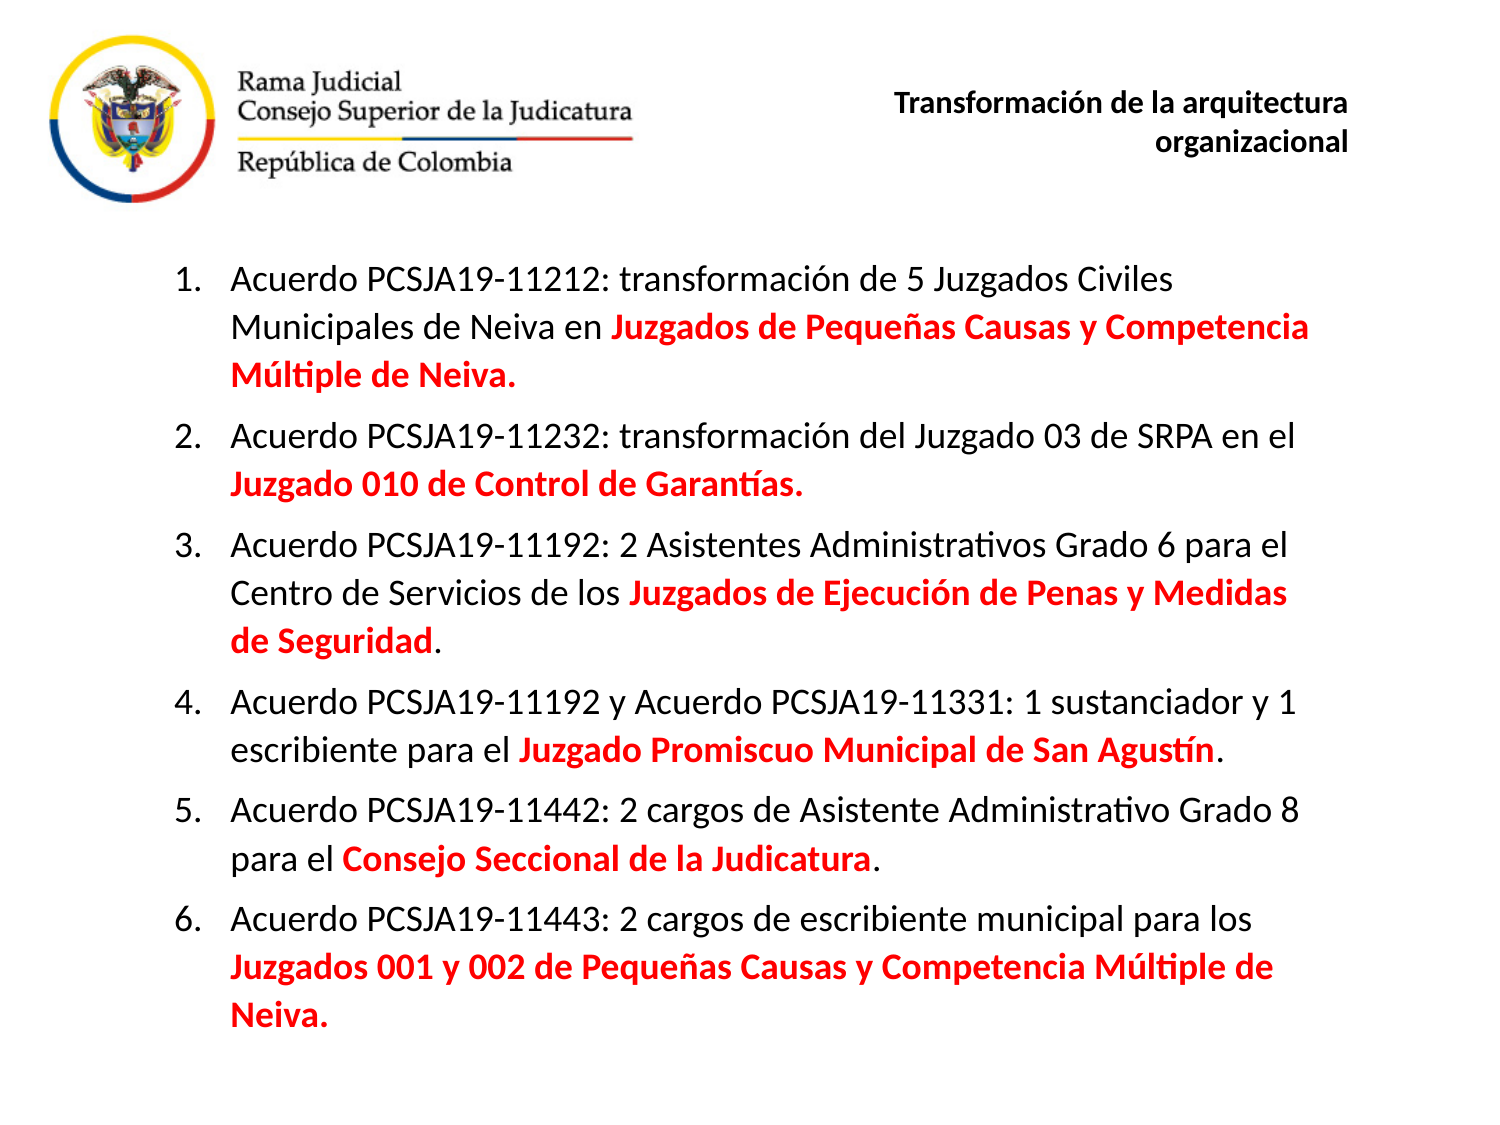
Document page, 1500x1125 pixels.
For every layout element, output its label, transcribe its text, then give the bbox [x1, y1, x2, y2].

text_box Acuerdo PCSJA19-11212: transformación de 5 Juzgados Civiles Municipales de Neiva en Juzgados de Pequeñas Causas y Competencia Múltiple de Neiva. Acuerdo PCSJA19-11232: transformación del Juzgado 03 de SRPA en el Juzgado 010 de Control de Garantías. Acuerdo PCSJA19-11192: 2 Asistentes Administrativos Grado 6 para el Centro de Servicios de los Juzgados de Ejecución de Penas y Medidas de Seguridad. Acuerdo PCSJA19-11192 y Acuerdo PCSJA19-11331: 1 sustanciador y 1 escribiente para el Juzgado Promiscuo Municipal de San Agustín. Acuerdo PCSJA19-11442: 2 cargos de Asistente Administrativo Grado 8 para el Consejo Seccional de la Judicatura. Acuerdo PCSJA19-11443: 2 cargos de escribiente municipal para los Juzgados 001 y 002 de Pequeñas Causas y Competencia Múltiple de Neiva. [159, 243, 1341, 1043]
picture [37, 18, 647, 221]
title Transformación de la arquitectura organizacional [738, 72, 1365, 168]
